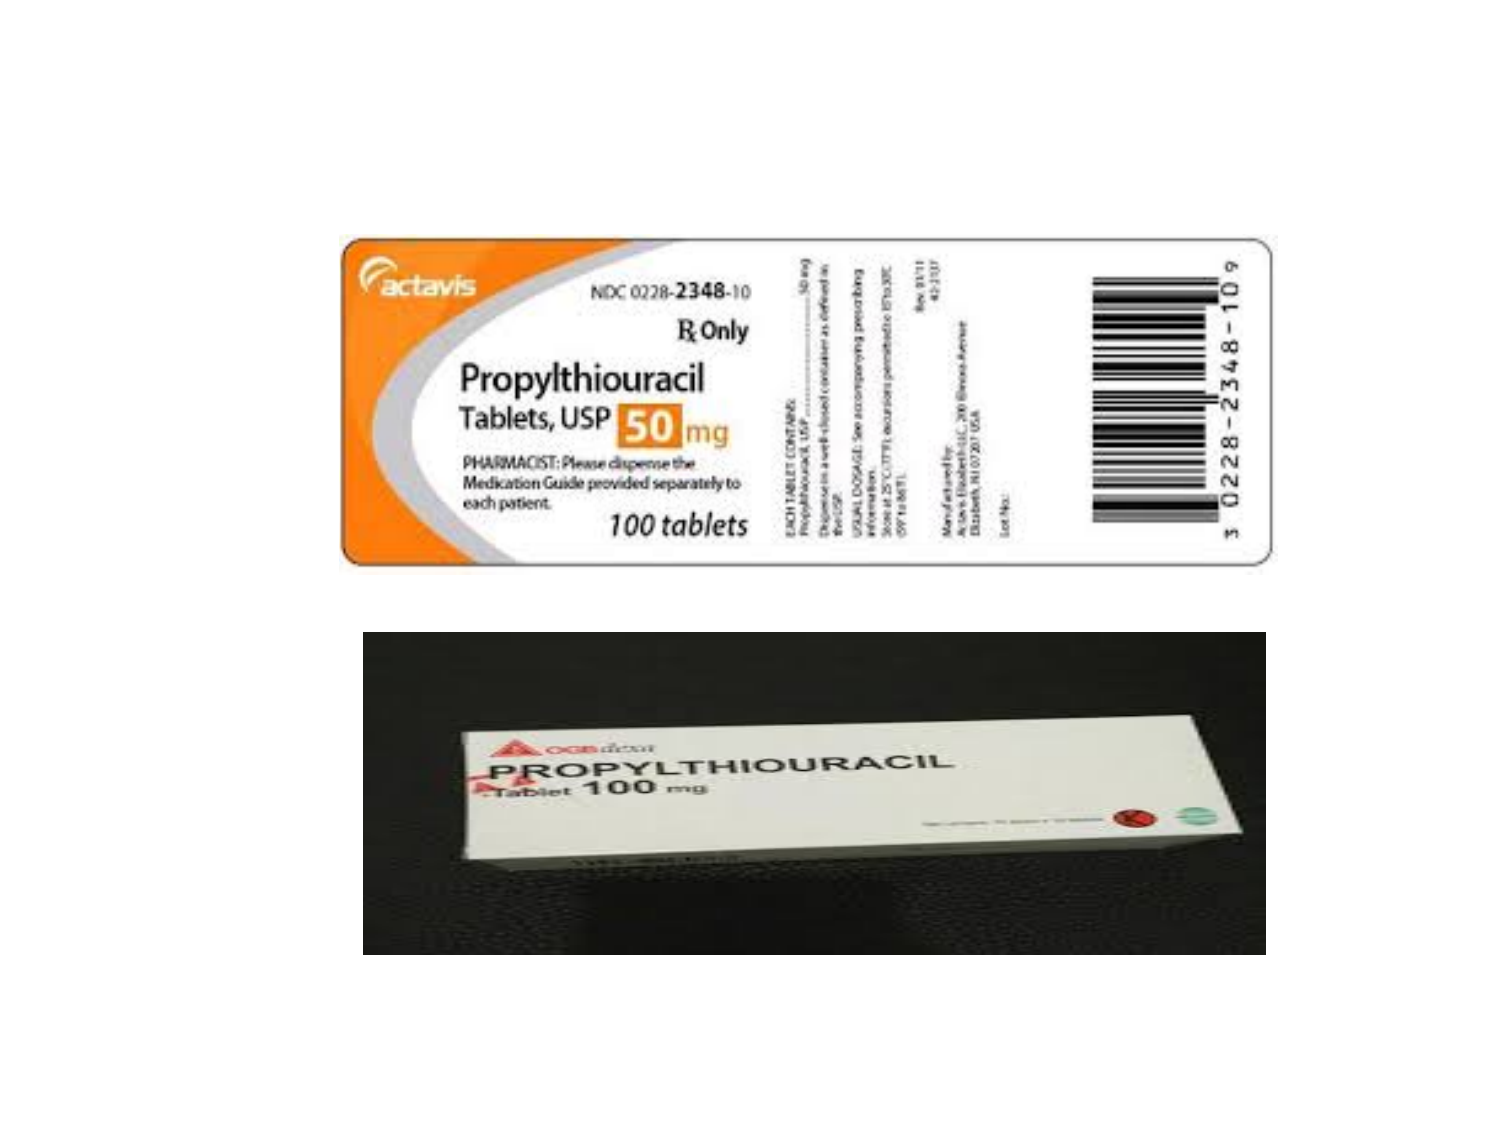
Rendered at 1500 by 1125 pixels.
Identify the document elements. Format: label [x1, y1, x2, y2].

picture [339, 234, 1278, 575]
picture [362, 632, 1266, 955]
